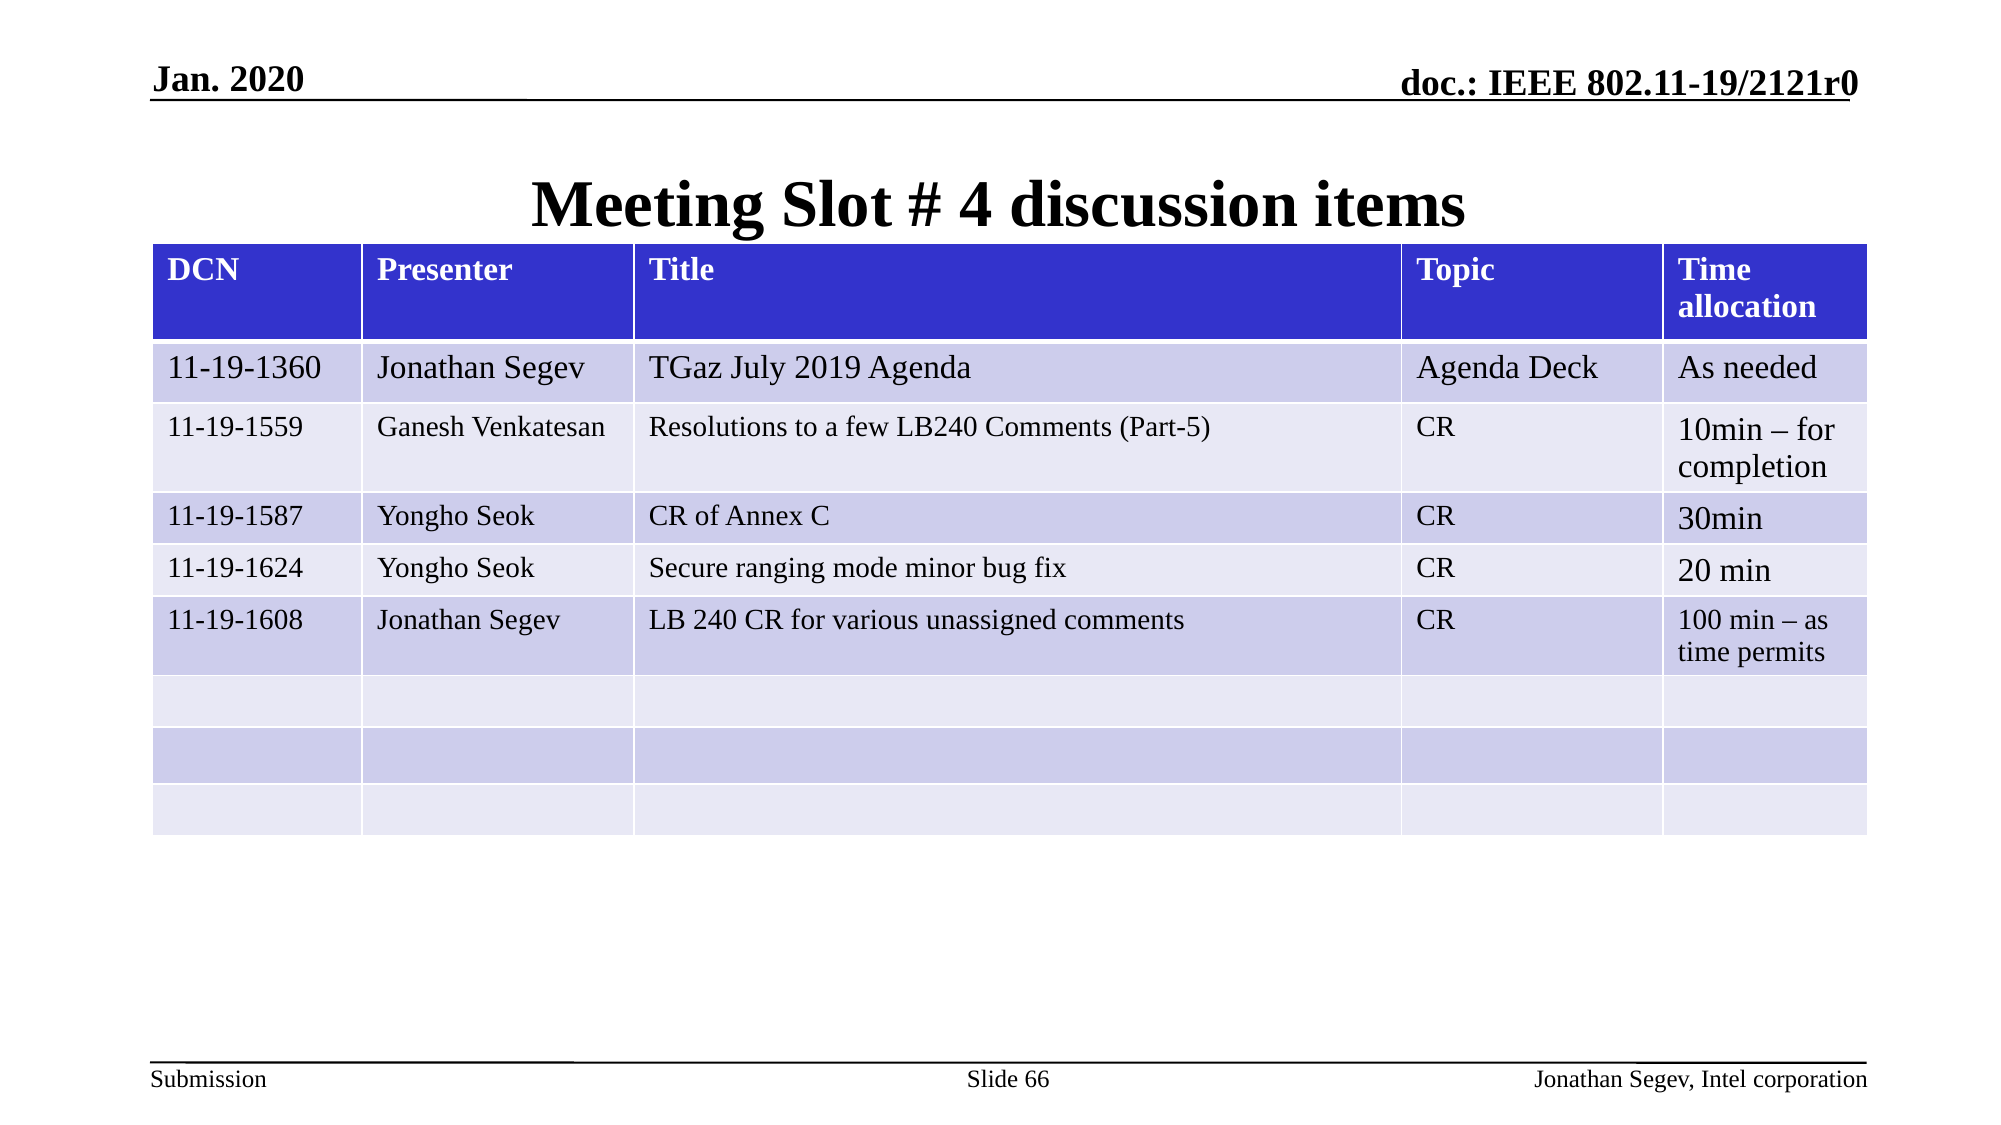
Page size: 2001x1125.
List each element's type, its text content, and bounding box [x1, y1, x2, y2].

table_cell As needed [1664, 344, 1867, 402]
table_cell LB 240 CR for various unassigned comments [635, 597, 1401, 675]
table_cell [1664, 728, 1867, 783]
table_cell [153, 676, 361, 726]
table_cell 11-19-1360 [153, 344, 361, 402]
table_cell 11-19-1608 [153, 597, 361, 675]
table_cell Jonathan Segev [363, 597, 633, 675]
table_cell 30min [1664, 493, 1867, 543]
table_header DCN [153, 244, 361, 339]
table_cell Secure ranging mode minor bug fix [635, 545, 1401, 595]
table_cell Agenda Deck [1402, 344, 1662, 402]
table_cell 100 min – as time permits [1664, 597, 1867, 675]
table_cell [363, 728, 633, 783]
table_cell CR [1402, 597, 1662, 675]
table_cell CR [1402, 404, 1662, 491]
table_header Topic [1402, 244, 1662, 339]
table_cell 11-19-1587 [153, 493, 361, 543]
table_cell 11-19-1624 [153, 545, 361, 595]
table_cell [635, 676, 1401, 726]
table_cell Resolutions to a few LB240 Comments (Part-5) [635, 404, 1401, 491]
title Meeting Slot # 4 discussion items [149, 112, 1850, 288]
footer Jonathan Segev, Intel corporation [1171, 1061, 1869, 1093]
table_cell CR [1402, 545, 1662, 595]
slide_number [152, 54, 563, 100]
table_cell [635, 728, 1401, 783]
table_cell [363, 676, 633, 726]
table_cell [635, 785, 1401, 835]
table_cell Ganesh Venkatesan [363, 404, 633, 491]
table_cell 10min – for completion [1664, 404, 1867, 491]
table_header Presenter [363, 244, 633, 339]
table_header Time allocation [1664, 244, 1867, 339]
table_cell [1402, 676, 1662, 726]
table_cell Jonathan Segev [363, 344, 633, 402]
table_cell CR of Annex C [635, 493, 1401, 543]
table_cell Yongho Seok [363, 545, 633, 595]
table_cell TGaz July 2019 Agenda [635, 344, 1401, 402]
table_cell CR [1402, 493, 1662, 543]
table_cell 20 min [1664, 545, 1867, 595]
table_header Title [635, 244, 1401, 339]
table_cell 11-19-1559 [153, 404, 361, 491]
table_cell [153, 785, 361, 835]
table_cell [1664, 785, 1867, 835]
table_cell [153, 728, 361, 783]
table_cell [1402, 785, 1662, 835]
table_cell [363, 785, 633, 835]
table_cell [1664, 676, 1867, 726]
slide_number Slide 66 [950, 1061, 1067, 1123]
table_cell Yongho Seok [363, 493, 633, 543]
table_cell [1402, 728, 1662, 783]
